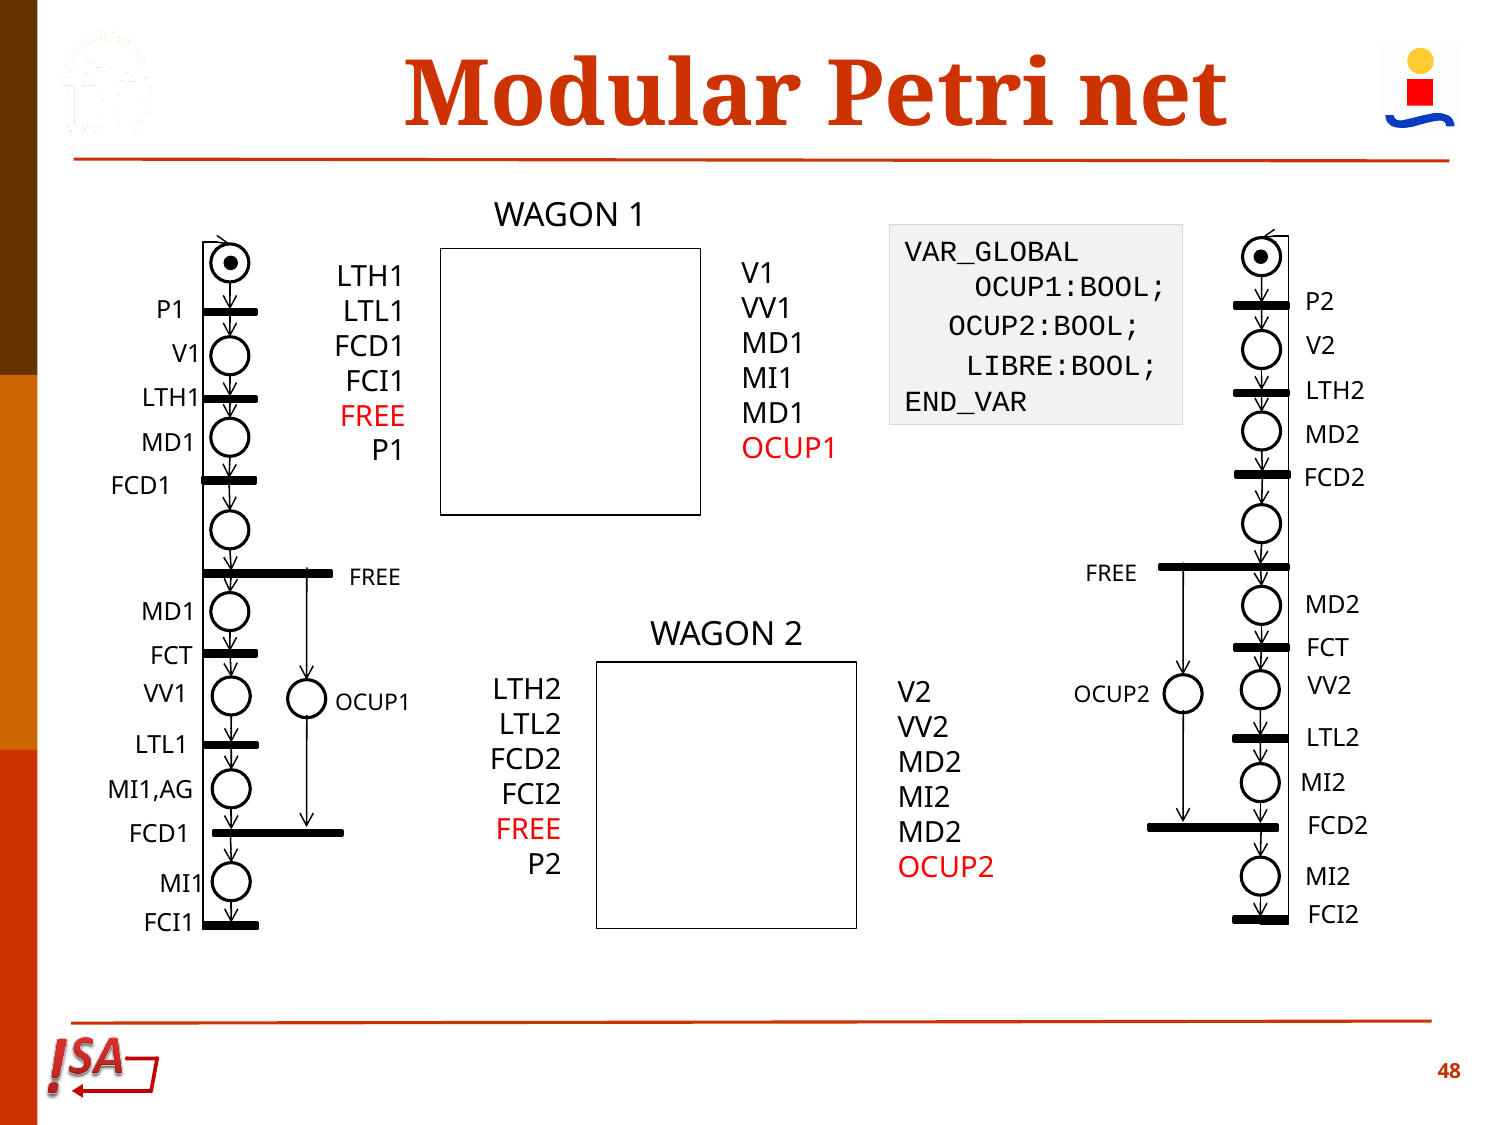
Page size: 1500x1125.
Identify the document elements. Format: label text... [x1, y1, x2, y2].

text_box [1242, 237, 1281, 276]
text_box [227, 677, 251, 715]
text_box P2 [1290, 278, 1350, 324]
text_box [1265, 736, 1286, 742]
text_box [231, 396, 257, 402]
text_box [1242, 505, 1281, 543]
text_box [1267, 644, 1286, 651]
text_box [235, 651, 257, 657]
text_box FCD2 [1292, 802, 1384, 848]
text_box [1267, 302, 1286, 309]
text_box [1234, 390, 1260, 396]
text_box [287, 679, 320, 718]
text_box [1242, 590, 1281, 625]
text_box LTH2 LTL2 FCD2 FCI2 FREE P2 [474, 662, 577, 888]
text_box WAGON 1 [479, 185, 663, 241]
title Modular Petri net [187, 30, 1446, 148]
text_box LTH1 LTL1 FCD1 FCI1 FREE P1 [319, 249, 421, 475]
text_box [1185, 564, 1255, 570]
text_box [440, 248, 701, 516]
text_box MI2 [1290, 853, 1366, 898]
text_box [227, 337, 249, 375]
text_box FREE [1070, 550, 1152, 577]
text_box VV2 [1292, 662, 1367, 708]
text_box [227, 596, 249, 631]
text_box [1262, 824, 1278, 830]
text_box [1241, 857, 1280, 896]
text_box [1241, 764, 1280, 802]
text_box V2 [1291, 322, 1351, 367]
text_box FCI2 [1292, 891, 1375, 936]
text_box OCUP2 [1058, 671, 1166, 715]
text_box [1148, 824, 1259, 830]
text_box FCT [1291, 624, 1365, 669]
text_box LTH2 [1290, 367, 1380, 412]
text_box FREE [334, 554, 416, 583]
text_box [227, 863, 251, 901]
text_box [227, 418, 249, 457]
text_box [1263, 916, 1286, 922]
text_box VAR_GLOBAL OCUP1:BOOL; OCUP2:BOOL; LIBRE:BOOL; END_VAR [889, 224, 1183, 425]
text_box [308, 570, 332, 576]
text_box [229, 922, 258, 929]
text_box MI2 [1285, 759, 1361, 805]
text_box [233, 477, 256, 484]
text_box OCUP1 [320, 679, 427, 722]
text_box [227, 770, 251, 808]
text_box [1241, 671, 1280, 709]
text_box [596, 661, 857, 929]
text_box V1 VV1 MD1 MI1 MD1 OCUP1 [726, 246, 854, 507]
text_box [234, 309, 257, 315]
text_box [1264, 390, 1286, 396]
text_box LTL2 [1291, 714, 1375, 759]
text_box [1166, 674, 1203, 713]
text_box [1242, 331, 1281, 369]
text_box [235, 570, 306, 576]
text_box WAGON 2 [635, 604, 819, 660]
text_box [1234, 302, 1257, 309]
text_box [1242, 412, 1281, 450]
text_box [1235, 471, 1258, 478]
text_box MD2 [1290, 590, 1376, 626]
text_box [1266, 564, 1286, 570]
text_box [1159, 564, 1182, 570]
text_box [95, 285, 222, 945]
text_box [210, 243, 250, 283]
text_box [1234, 644, 1256, 651]
text_box [233, 830, 343, 836]
text_box V2 VV2 MD2 MI2 MD2 OCUP2 [882, 665, 1010, 926]
text_box MD2 [1290, 411, 1376, 454]
slide_number 48 [1379, 1049, 1477, 1125]
text_box [1233, 916, 1260, 923]
text_box FCD2 [1289, 454, 1387, 500]
text_box [235, 742, 258, 748]
text_box [1265, 471, 1286, 478]
text_box [227, 511, 249, 549]
text_box [1233, 736, 1256, 742]
